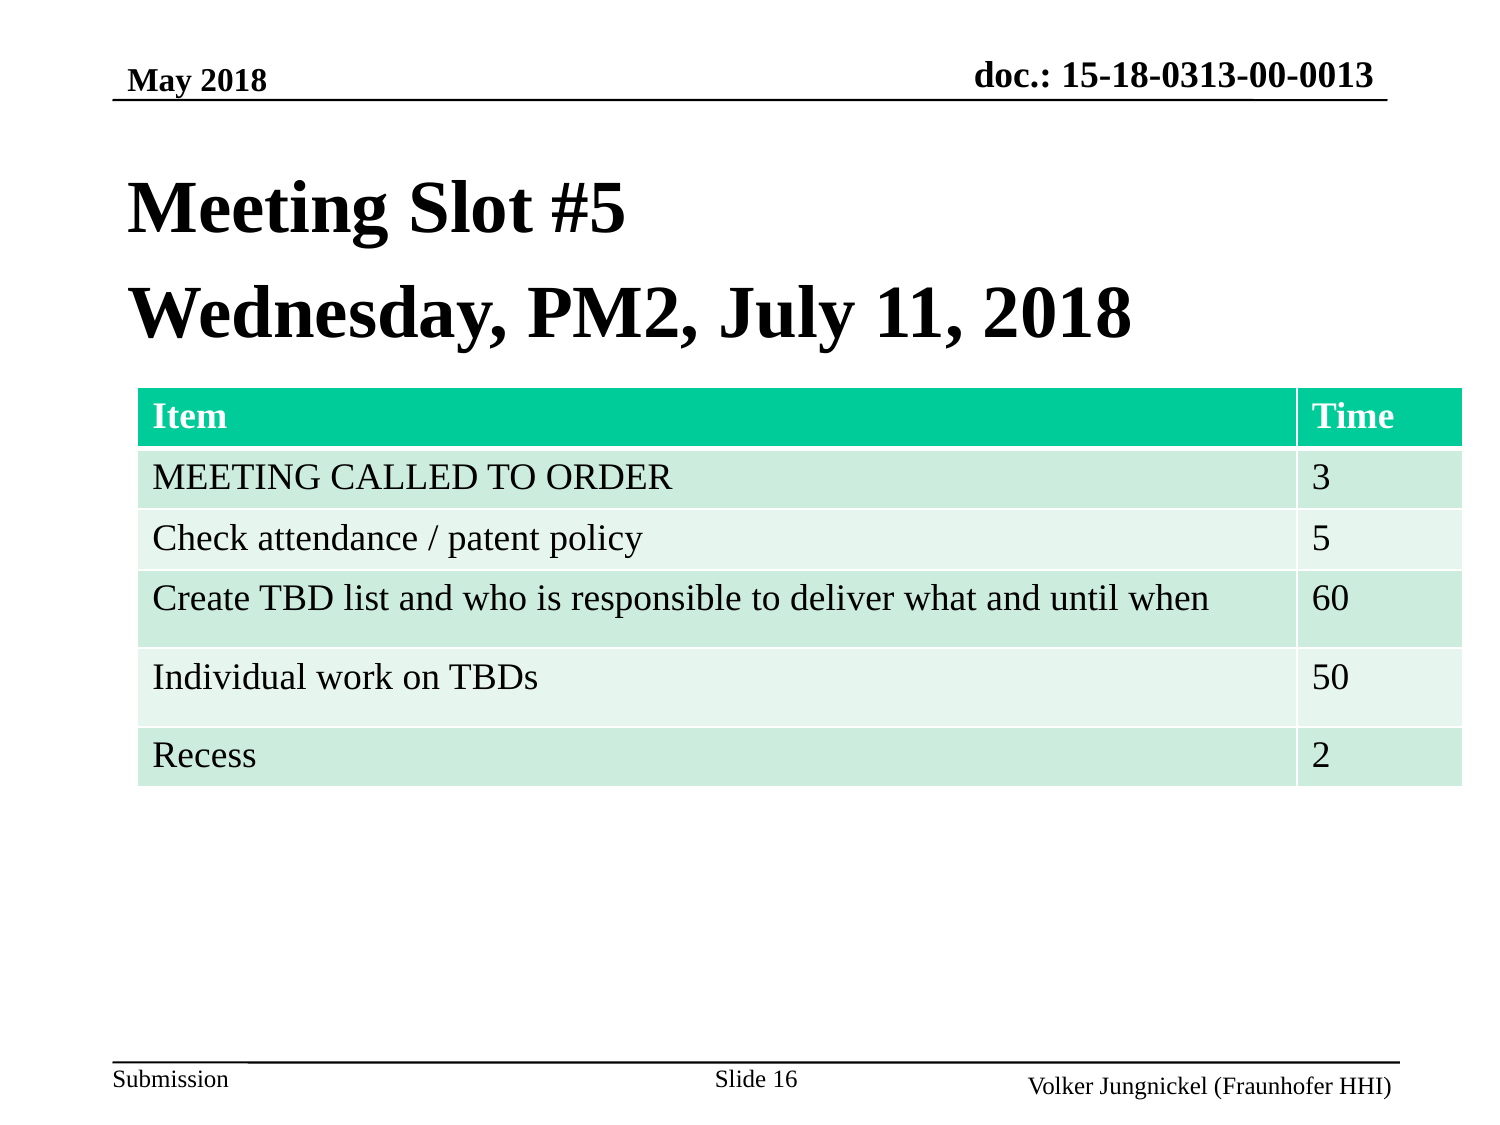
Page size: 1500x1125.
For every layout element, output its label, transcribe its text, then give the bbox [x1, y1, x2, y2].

table_cell Recess [138, 728, 1296, 786]
table_cell Create TBD list and who is responsible to deliver what and until when [138, 571, 1296, 647]
table_cell 60 [1298, 571, 1462, 647]
table_cell MEETING CALLED TO ORDER [138, 451, 1296, 508]
table_cell 50 [1298, 649, 1462, 726]
footer Volker Jungnickel (Fraunhofer HHI) [1012, 1062, 1439, 1100]
table_cell 2 [1298, 728, 1462, 786]
table_cell 5 [1298, 510, 1462, 569]
table_cell 3 [1298, 451, 1462, 508]
text_box Meeting Slot #5 Wednesday, PM2, July 11, 2018 [112, 149, 1388, 425]
table_cell Individual work on TBDs [138, 649, 1296, 726]
slide_number Slide 16 [711, 1061, 801, 1093]
table_header Time [1298, 388, 1462, 446]
table_cell Check attendance / patent policy [138, 510, 1296, 569]
text_box May 2018 [112, 50, 425, 147]
table_header Item [138, 388, 1296, 446]
